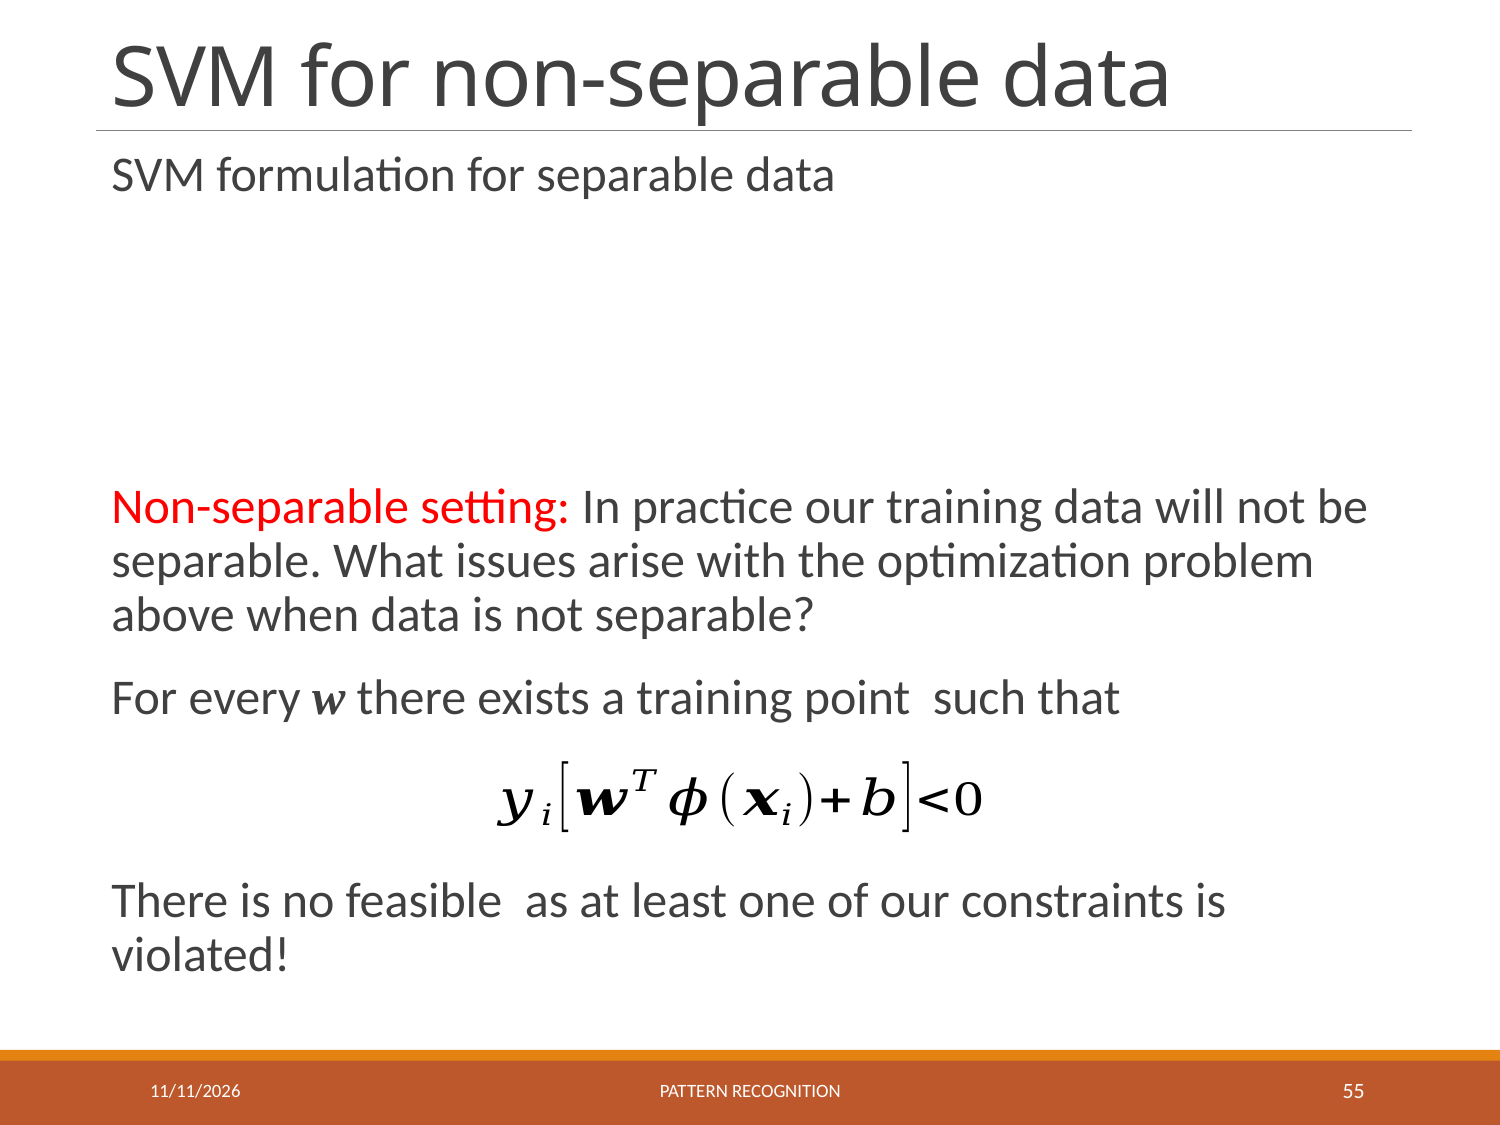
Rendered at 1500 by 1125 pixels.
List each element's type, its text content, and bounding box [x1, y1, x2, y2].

title SVM for non-separable data [96, 19, 1413, 131]
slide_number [135, 1059, 440, 1120]
footer Pattern recognition [453, 1059, 1047, 1120]
slide_number 55 [1218, 1059, 1380, 1120]
